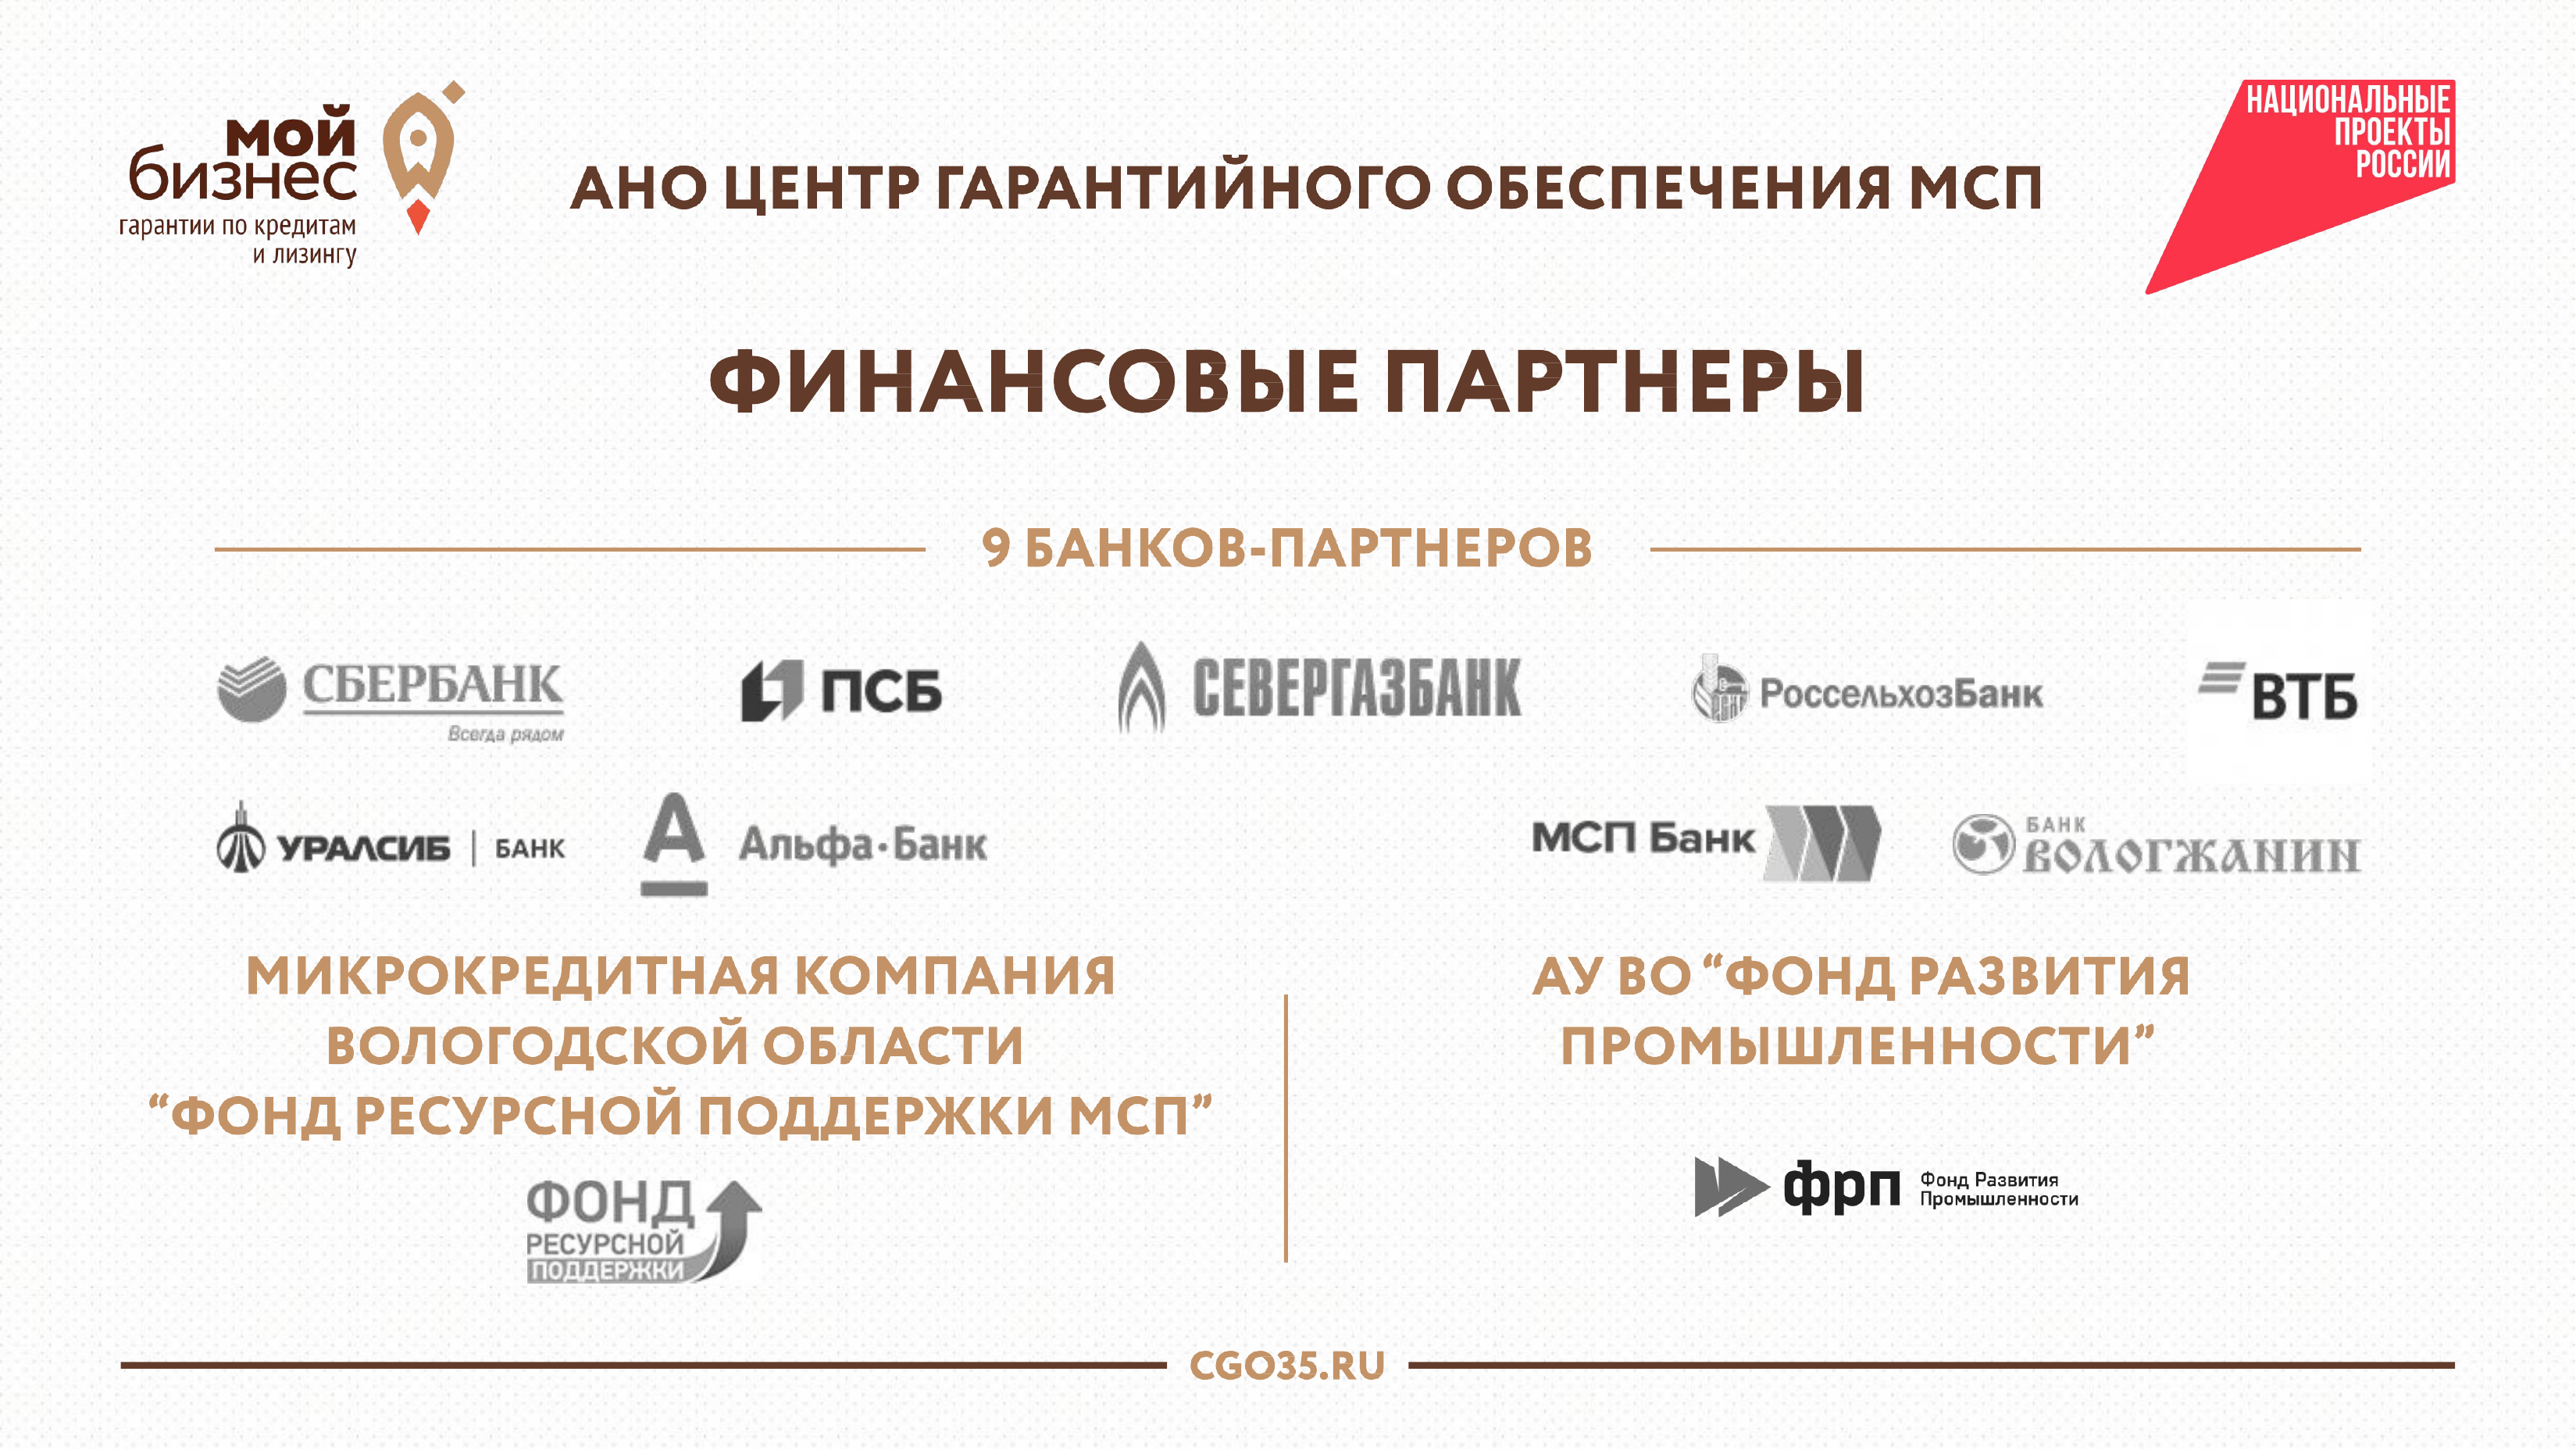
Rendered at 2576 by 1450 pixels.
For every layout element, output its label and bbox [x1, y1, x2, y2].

text_box [1333, 1351, 1357, 1380]
text_box [1388, 349, 1439, 412]
text_box [860, 349, 912, 412]
text_box [1283, 994, 1288, 1263]
text_box [1743, 349, 1788, 412]
text_box [1319, 349, 1358, 412]
text_box [710, 349, 780, 413]
text_box [1289, 349, 1304, 412]
text_box [1053, 348, 1107, 413]
text_box [991, 349, 1043, 412]
text_box [214, 547, 926, 552]
text_box [1650, 547, 2362, 552]
text_box [1215, 1351, 1242, 1380]
text_box [1276, 1351, 1296, 1380]
text_box [919, 349, 983, 412]
text_box [1190, 1351, 1215, 1380]
picture [0, 0, 2575, 1449]
text_box [1298, 1351, 1317, 1380]
text_box [1244, 1351, 1276, 1380]
text_box [1240, 349, 1283, 412]
text_box [1319, 1371, 1329, 1380]
text_box [1359, 1351, 1384, 1380]
text_box [1799, 349, 1842, 412]
text_box [1518, 349, 1563, 412]
text_box [120, 1362, 1168, 1369]
text_box [1446, 349, 1511, 412]
text_box [1408, 1362, 2456, 1369]
text_box [1693, 349, 1731, 412]
text_box [1108, 348, 1176, 413]
text_box [1186, 349, 1228, 412]
text_box [1625, 349, 1677, 412]
text_box [1847, 349, 1862, 412]
text_box [1565, 349, 1618, 412]
text_box [790, 349, 844, 412]
